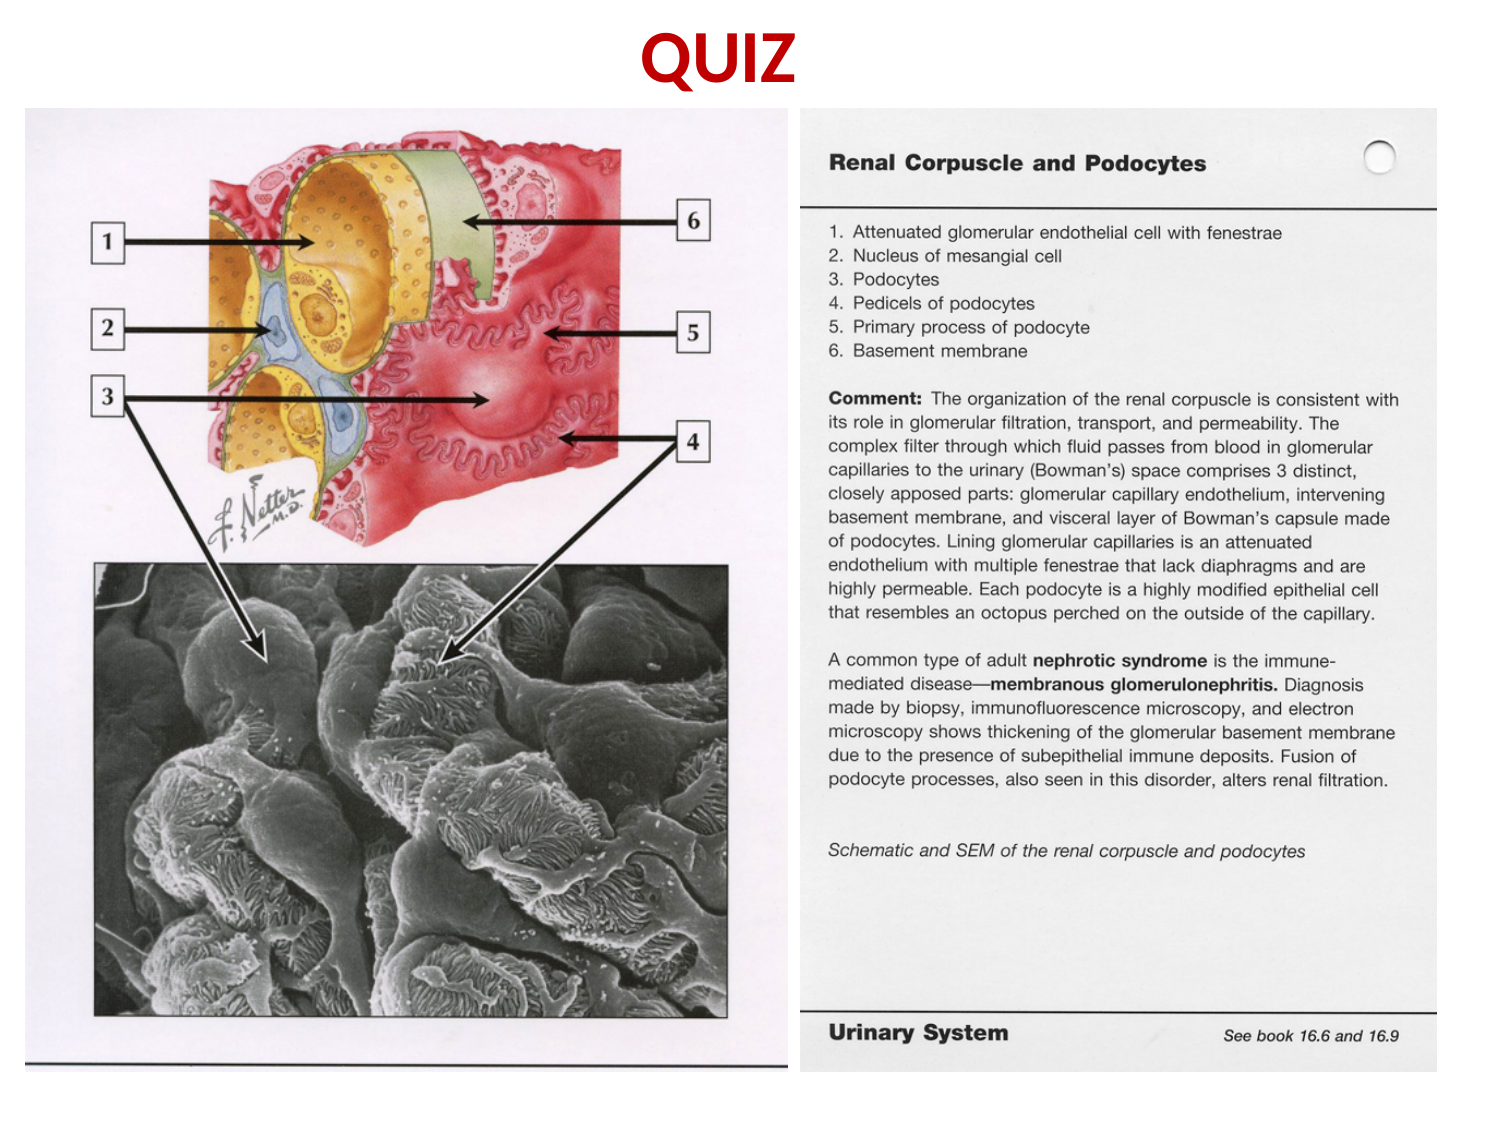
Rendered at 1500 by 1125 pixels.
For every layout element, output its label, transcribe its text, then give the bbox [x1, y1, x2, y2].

picture [25, 108, 788, 1072]
picture [799, 108, 1437, 1072]
text_box quiz [187, 0, 1250, 105]
